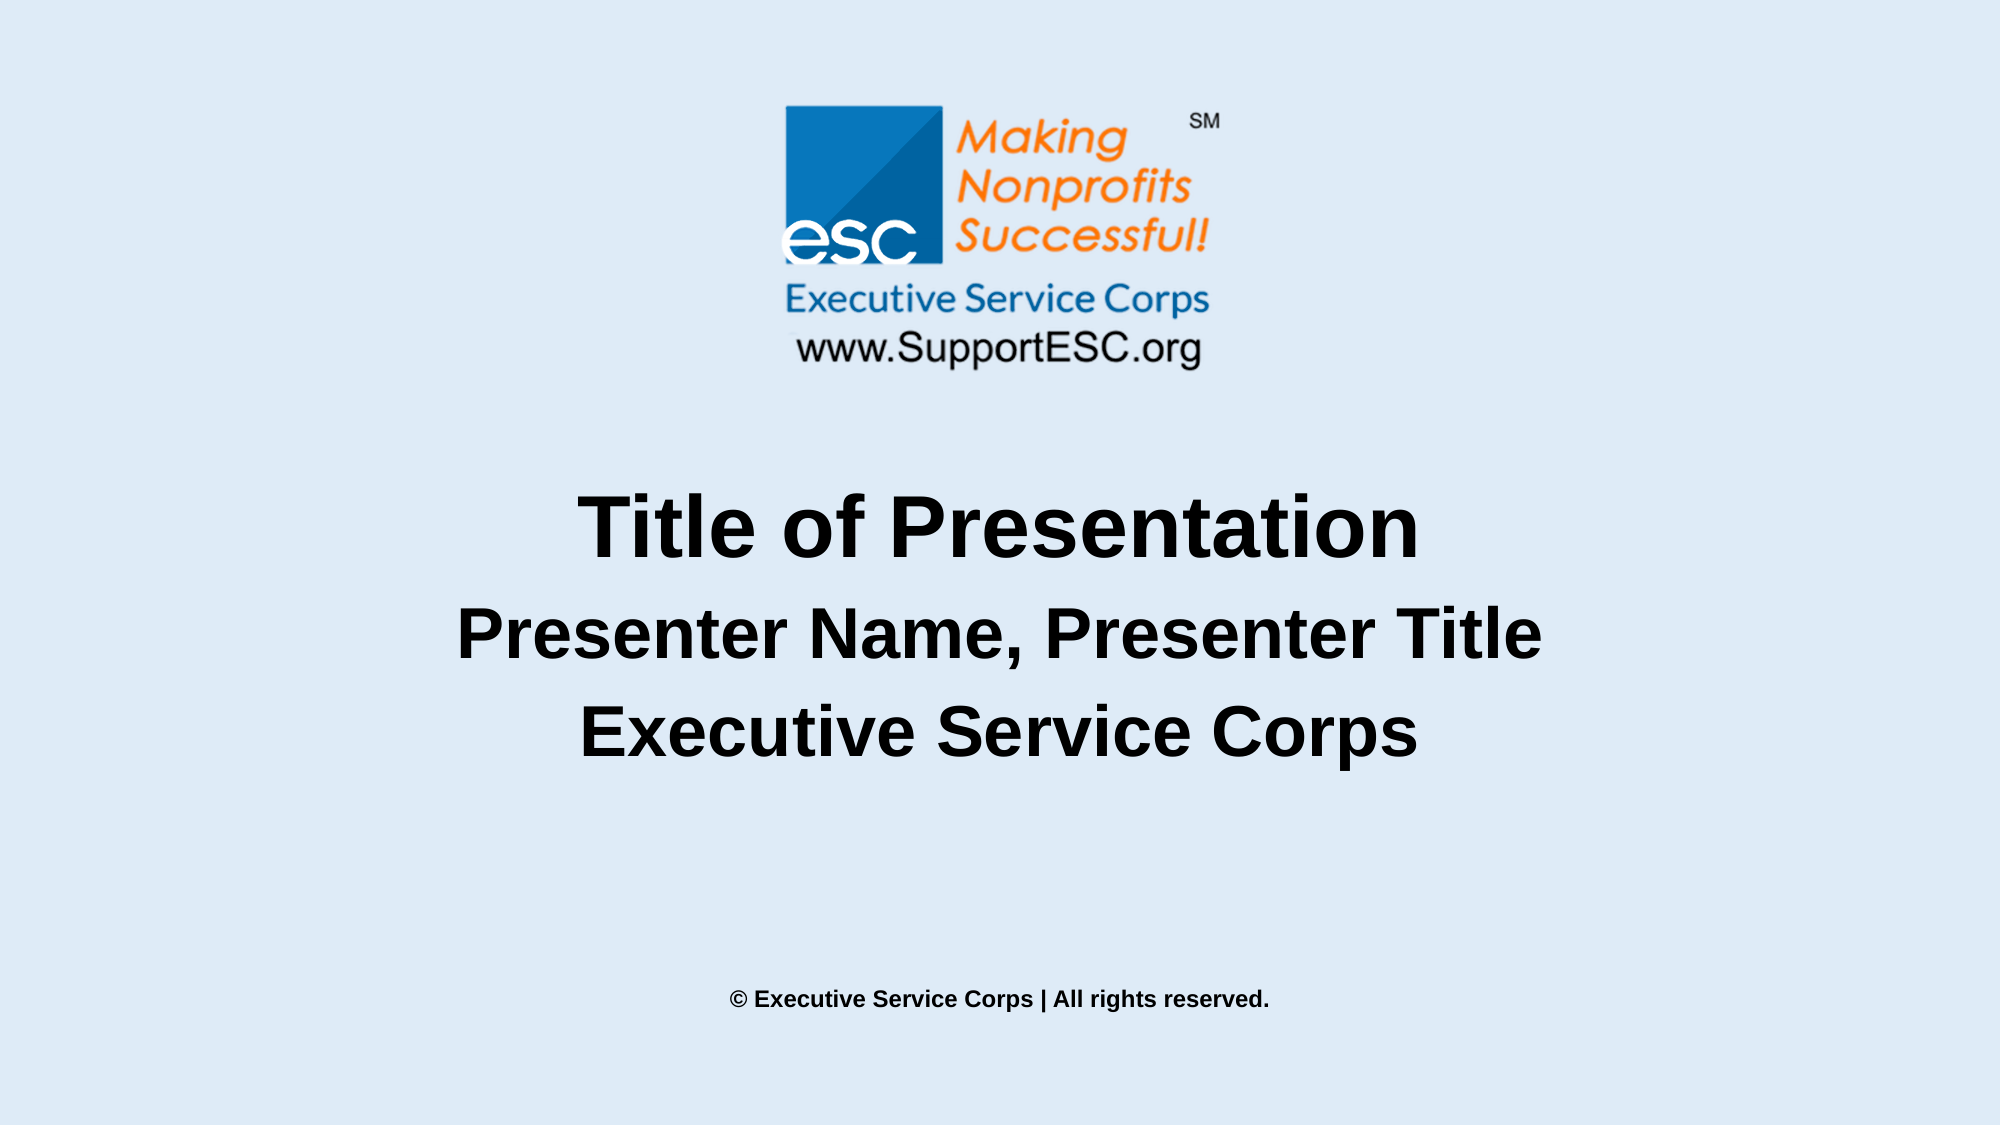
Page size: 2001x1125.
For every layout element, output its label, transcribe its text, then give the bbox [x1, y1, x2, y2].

text_box Title of Presentation Presenter Name, Presenter Title Executive Service Corps ©️ Executive Service Corps | All rights reserved. [0, 474, 2000, 1021]
picture [774, 104, 1225, 373]
